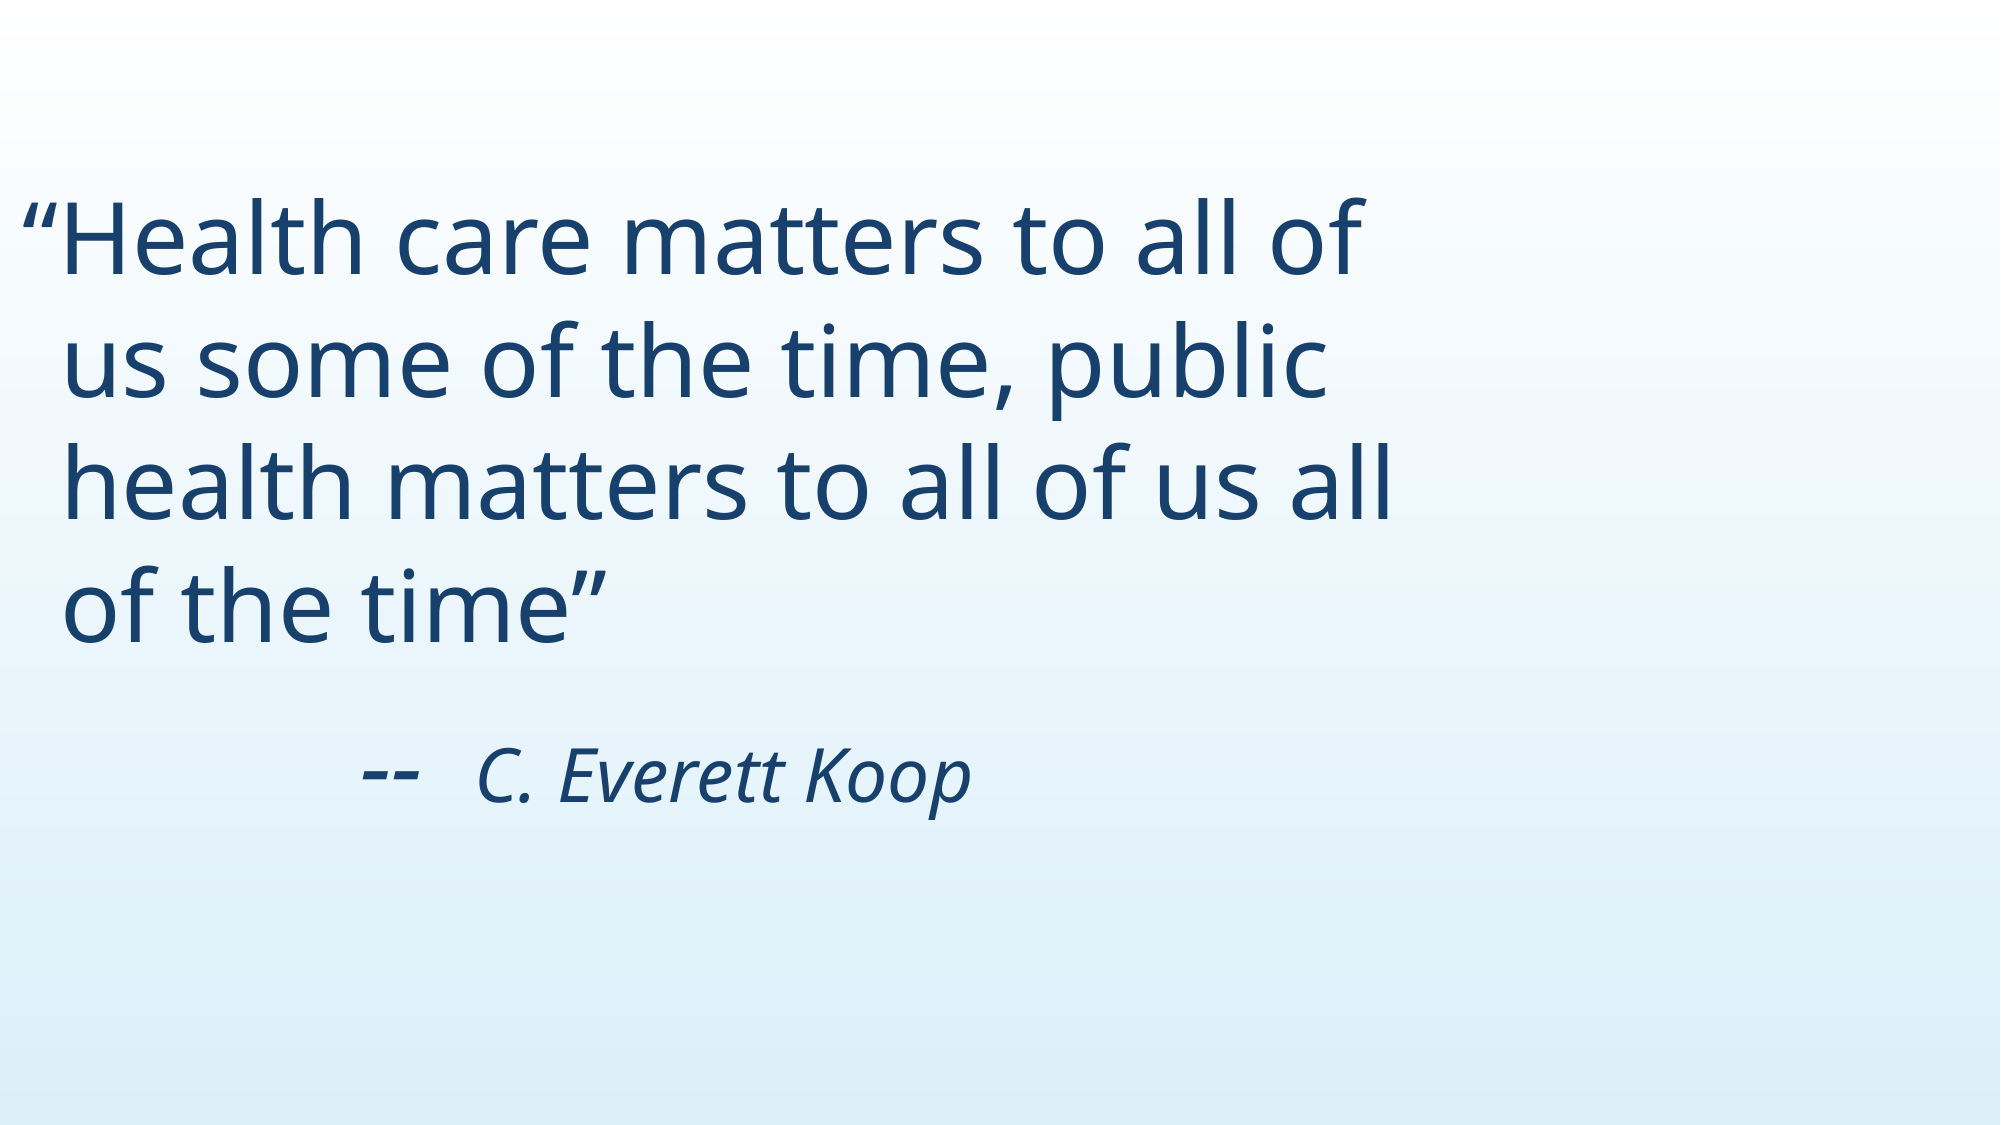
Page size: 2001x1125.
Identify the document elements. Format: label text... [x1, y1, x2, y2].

list “Health care matters to all of us some of the time, public health matters to all of us all of the time” -- C. Everett Koop [0, 169, 1463, 894]
